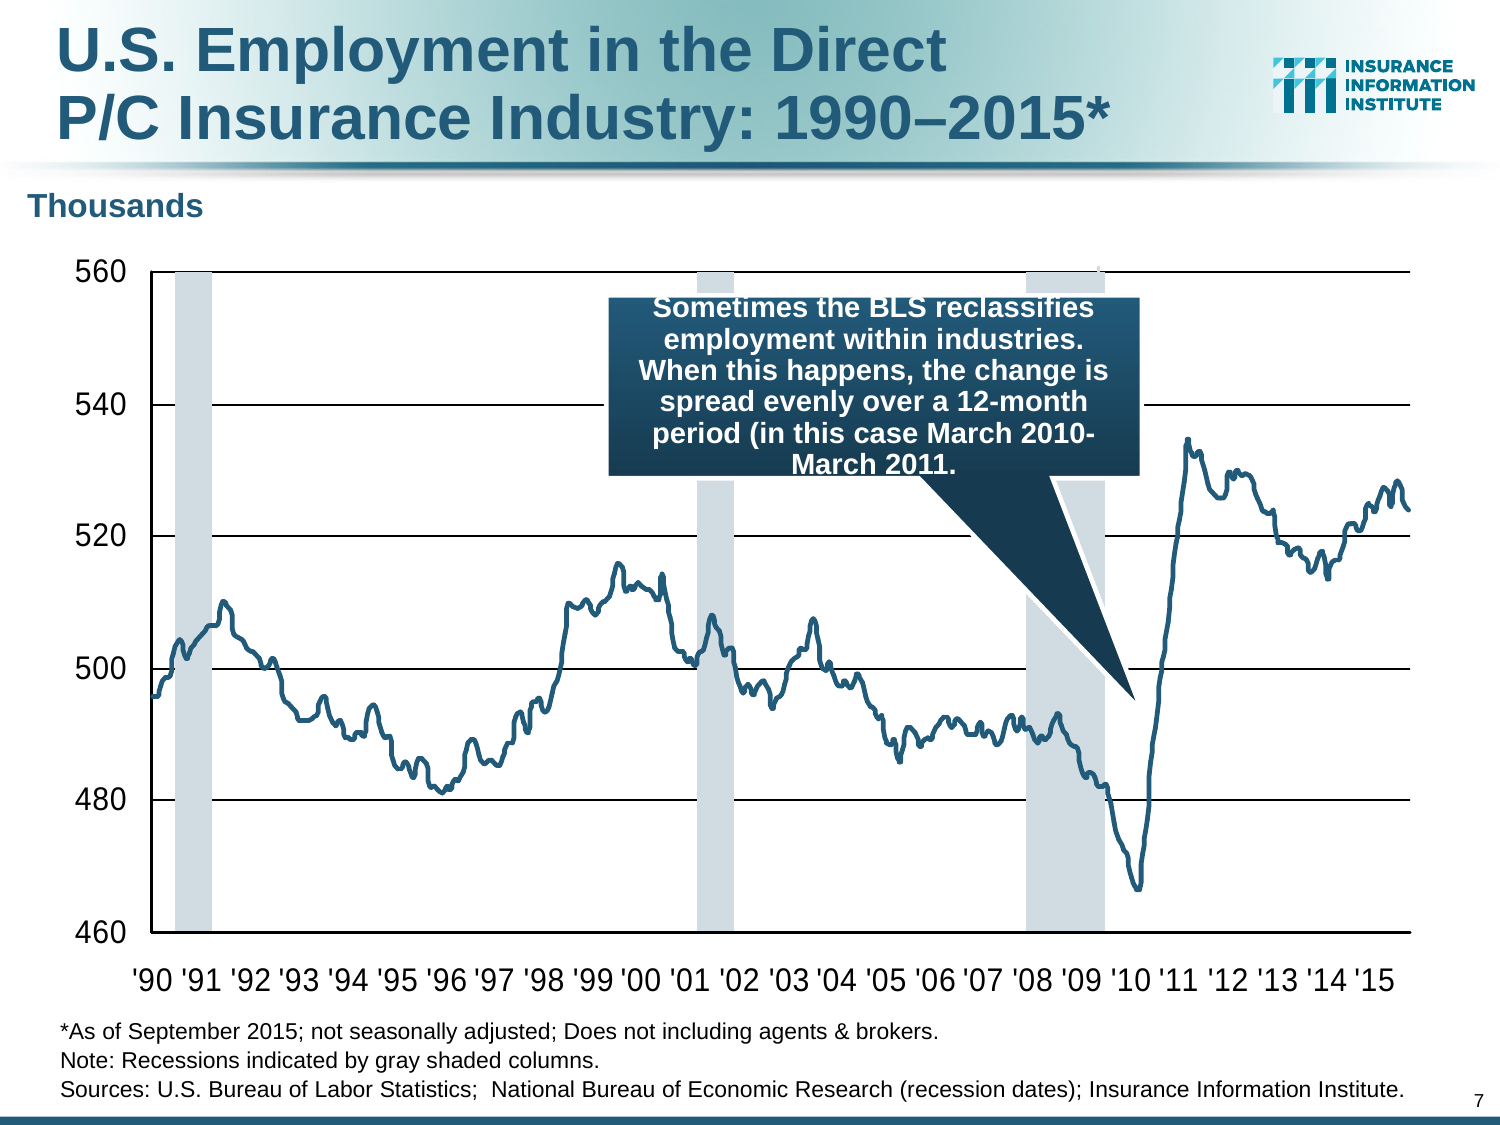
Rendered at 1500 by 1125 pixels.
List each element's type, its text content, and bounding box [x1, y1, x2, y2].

title U.S. Employment in the Direct P/C Insurance Industry: 1990–2015* [48, 14, 1263, 156]
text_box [61, 232, 1457, 1026]
text_box Thousands [27, 188, 428, 225]
text_box 7 [1432, 1091, 1485, 1111]
text_box *As of September 2015; not seasonally adjusted; Does not including agents & brokers. Note: Recessions indicated by gray shaded columns. Sources: U.S. Bureau of Labor Statistics; National Bureau of Economic Research (recession dates); Insurance Information Institute. [0, 1021, 1432, 1125]
picture [0, 0, 1500, 189]
